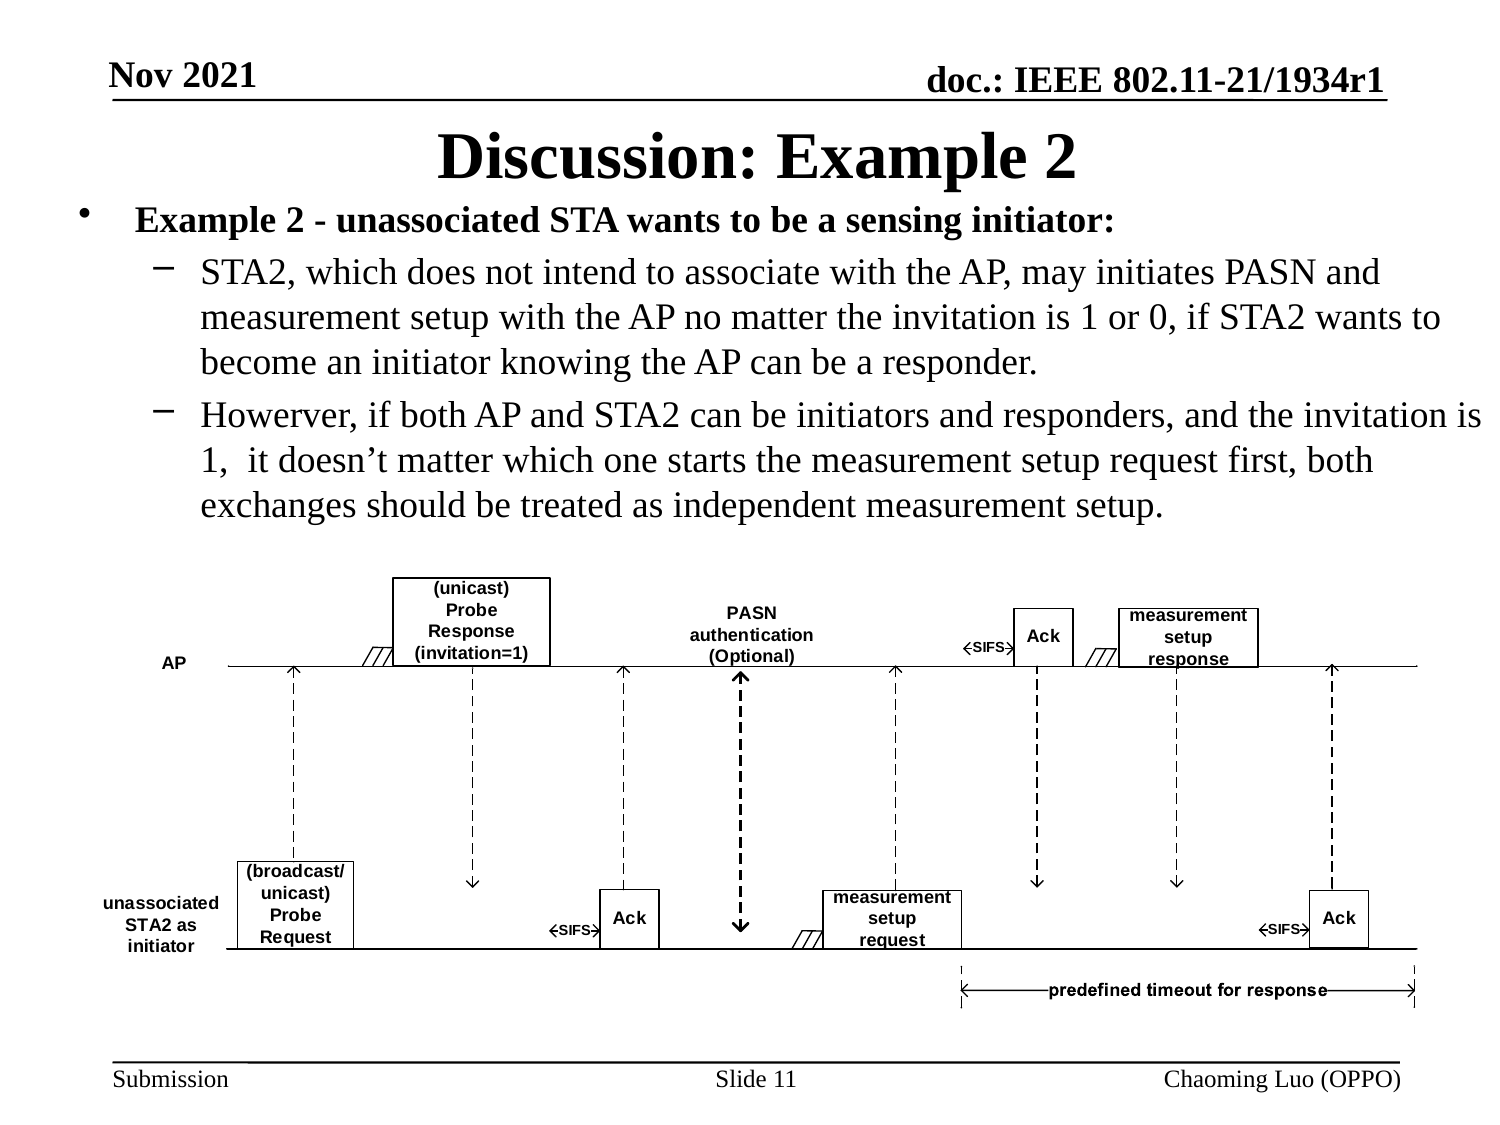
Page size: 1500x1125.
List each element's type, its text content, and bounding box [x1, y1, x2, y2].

footer Chaoming Luo (OPPO) [949, 1061, 1402, 1093]
title Discussion: Example 2 [112, 99, 1388, 187]
slide_number Slide 11 [712, 1061, 800, 1093]
list Example 2 - unassociated STA wants to be a sensing initiator: STA2, which does not intend to associate with the AP, may initiates PASN and measurement setup with the AP no matter the invitation is 1 or 0, if STA2 wants to become an initiator knowing the AP can be a responder. Howerver, if both AP and STA2 can be initiators and responders, and the invitation is 1, it doesn’t matter which one starts the measurement setup request first, both exchanges should be treated as independent measurement setup. [63, 187, 1500, 588]
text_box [88, 574, 1424, 1010]
